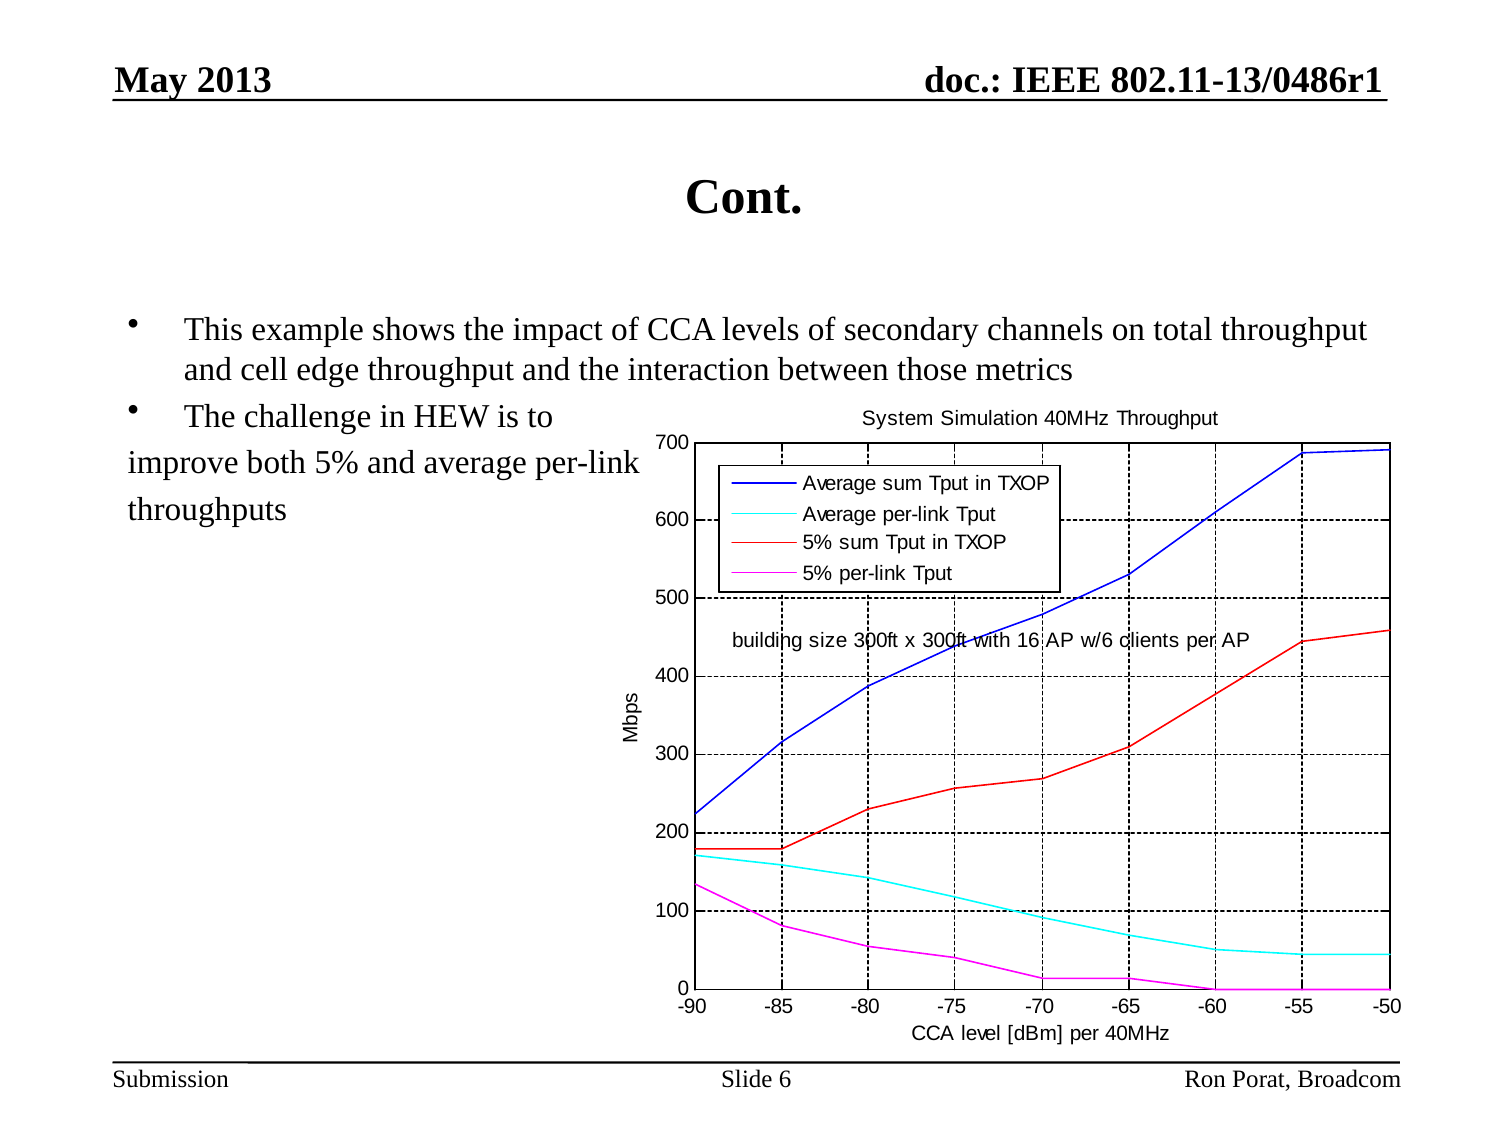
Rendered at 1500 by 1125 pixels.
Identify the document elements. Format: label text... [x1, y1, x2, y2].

slide_number Slide 6 [712, 1073, 800, 1093]
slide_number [114, 54, 309, 101]
picture [578, 391, 1476, 1064]
footer Ron Porat, Broadcom [1181, 1073, 1402, 1093]
title Cont. [112, 112, 1388, 276]
list This example shows the impact of CCA levels of secondary channels on total throughput and cell edge throughput and the interaction between those metrics The challenge in HEW is to improve both 5% and average per-link throughputs [112, 299, 1388, 1026]
